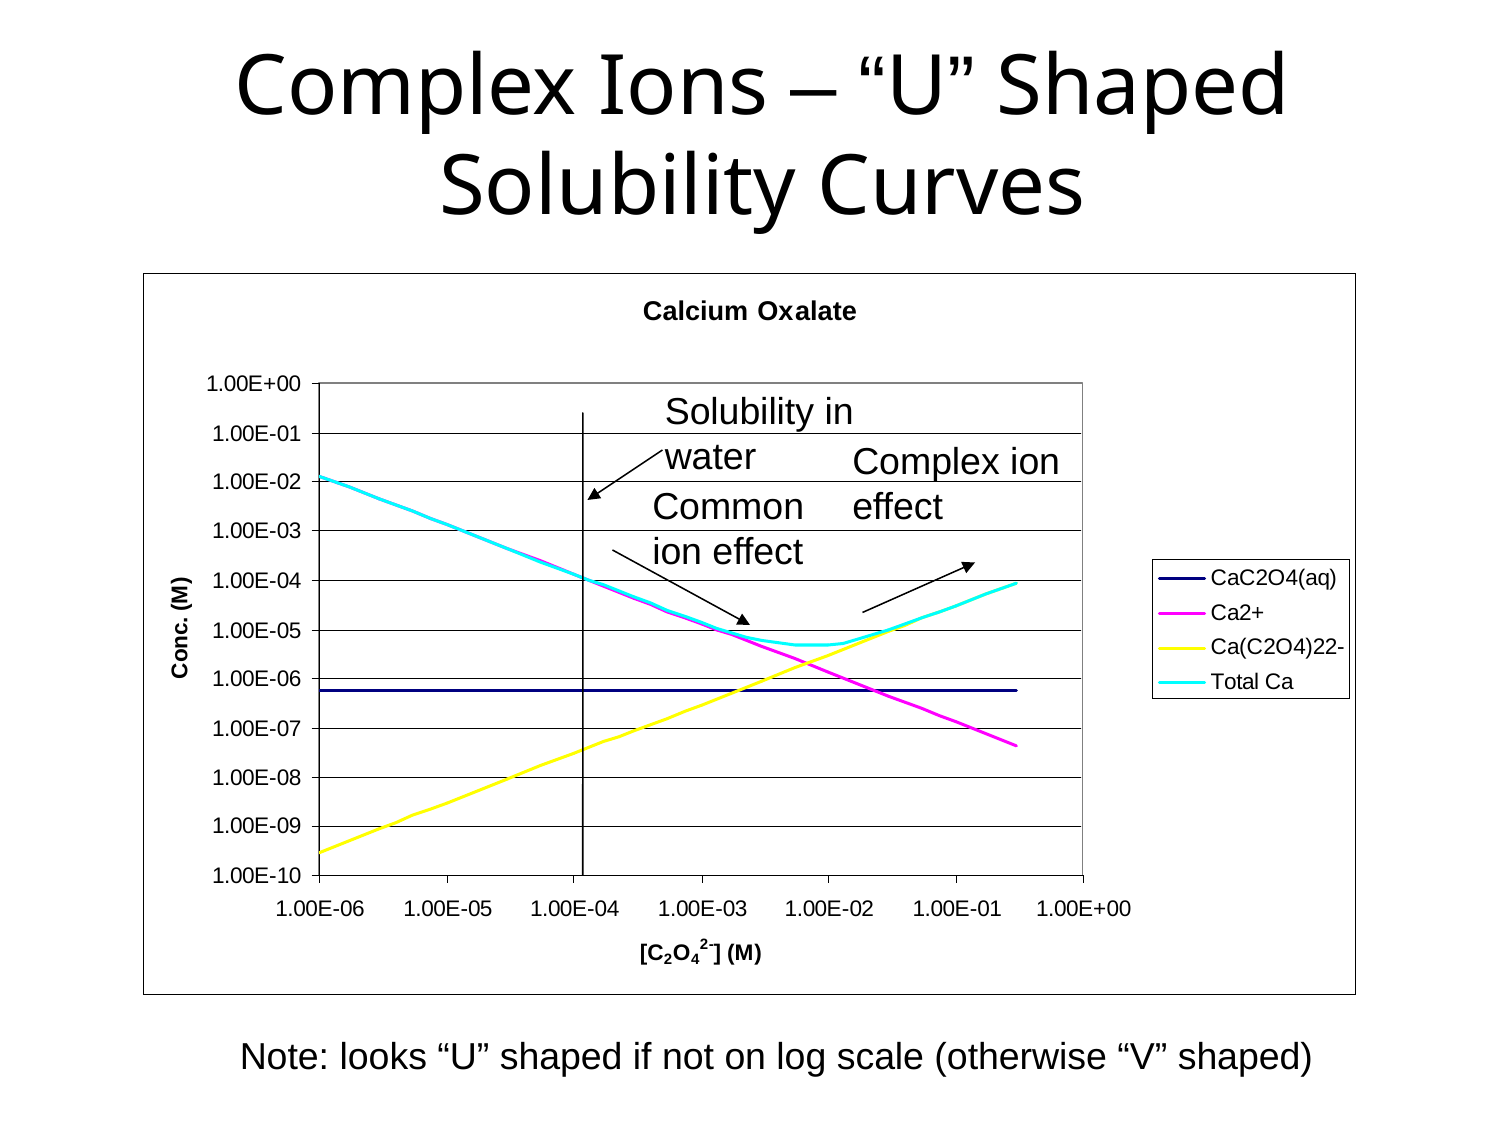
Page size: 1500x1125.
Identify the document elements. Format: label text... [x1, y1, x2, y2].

text_box Note: looks “U” shaped if not on log scale (otherwise “V” shaped) [224, 1024, 1338, 1085]
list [132, 262, 1368, 1006]
title Complex Ions – “U” Shaped Solubility Curves [87, 37, 1438, 225]
